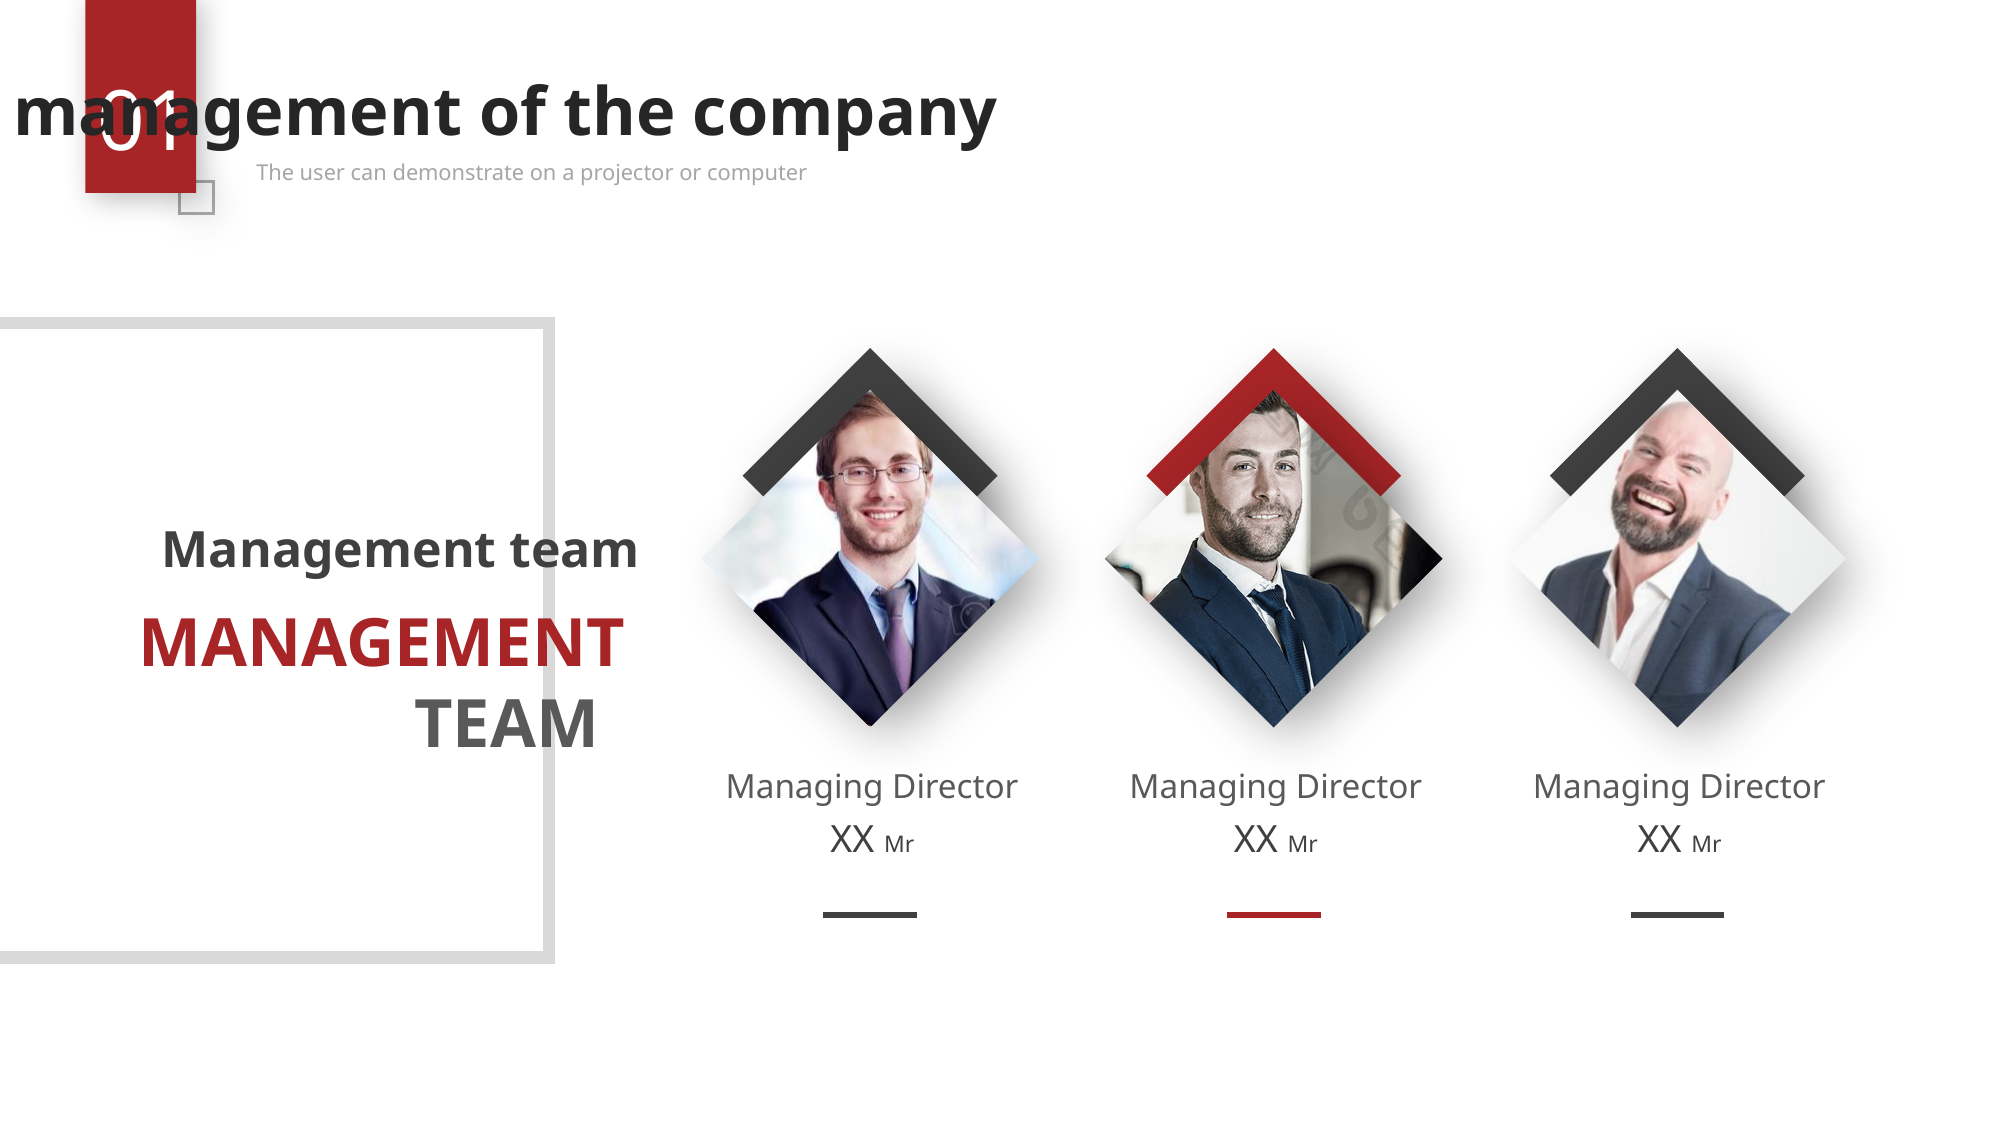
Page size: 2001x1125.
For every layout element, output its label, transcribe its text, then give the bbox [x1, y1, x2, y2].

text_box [1104, 347, 1443, 915]
text_box TEAM [414, 680, 600, 761]
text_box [1508, 347, 1847, 915]
text_box Management team [161, 517, 641, 579]
text_box 01 [68, 60, 221, 175]
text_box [241, 60, 941, 191]
text_box [0, 322, 550, 959]
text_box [701, 347, 1039, 915]
text_box MANAGEMENT [138, 599, 626, 680]
